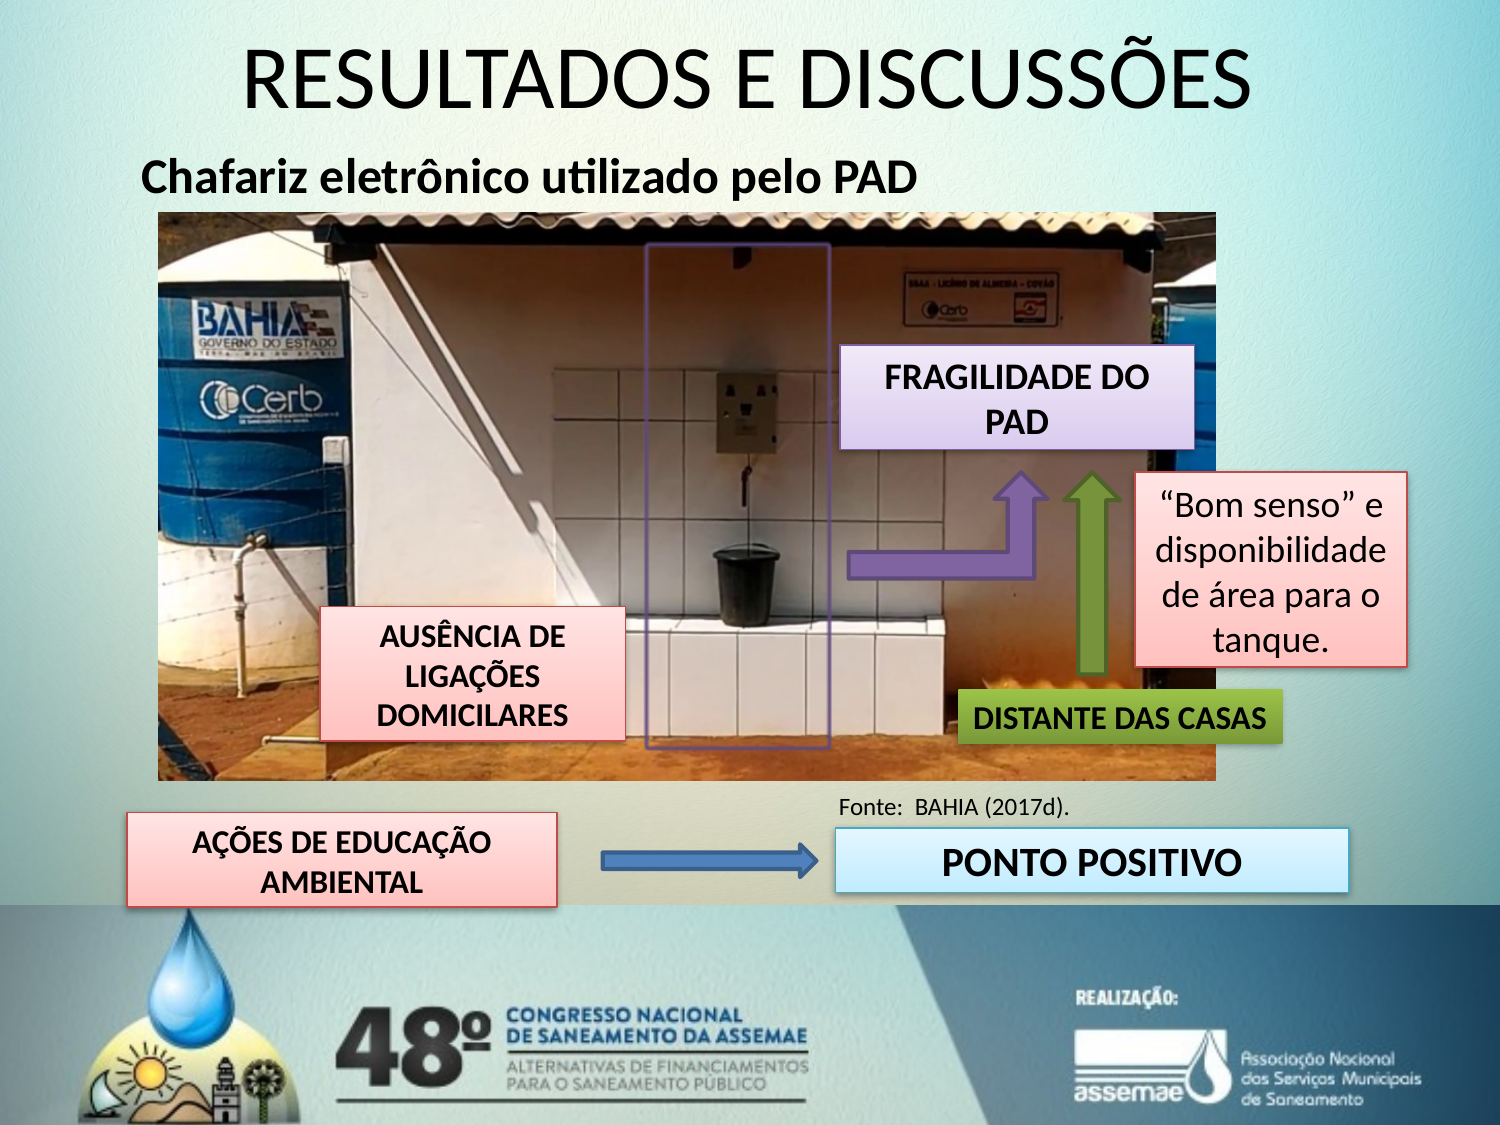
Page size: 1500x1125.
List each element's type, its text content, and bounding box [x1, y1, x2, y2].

text_box PONTO POSITIVO [835, 827, 1350, 893]
text_box Fonte: BAHIA (2017d). [824, 783, 1272, 829]
picture [0, 0, 1500, 1125]
text_box [600, 842, 819, 880]
text_box Chafariz eletrônico utilizado pelo PAD [126, 136, 1400, 212]
text_box DISTANTE DAS CASAS [1220, 689, 1283, 744]
text_box AÇÕES DE EDUCAÇÃO AMBIENTAL [126, 812, 558, 908]
title RESULTADOS E DISCUSSÕES [72, 10, 1423, 135]
text_box “Bom senso” e disponibilidade de área para o tanque. [1220, 471, 1408, 668]
